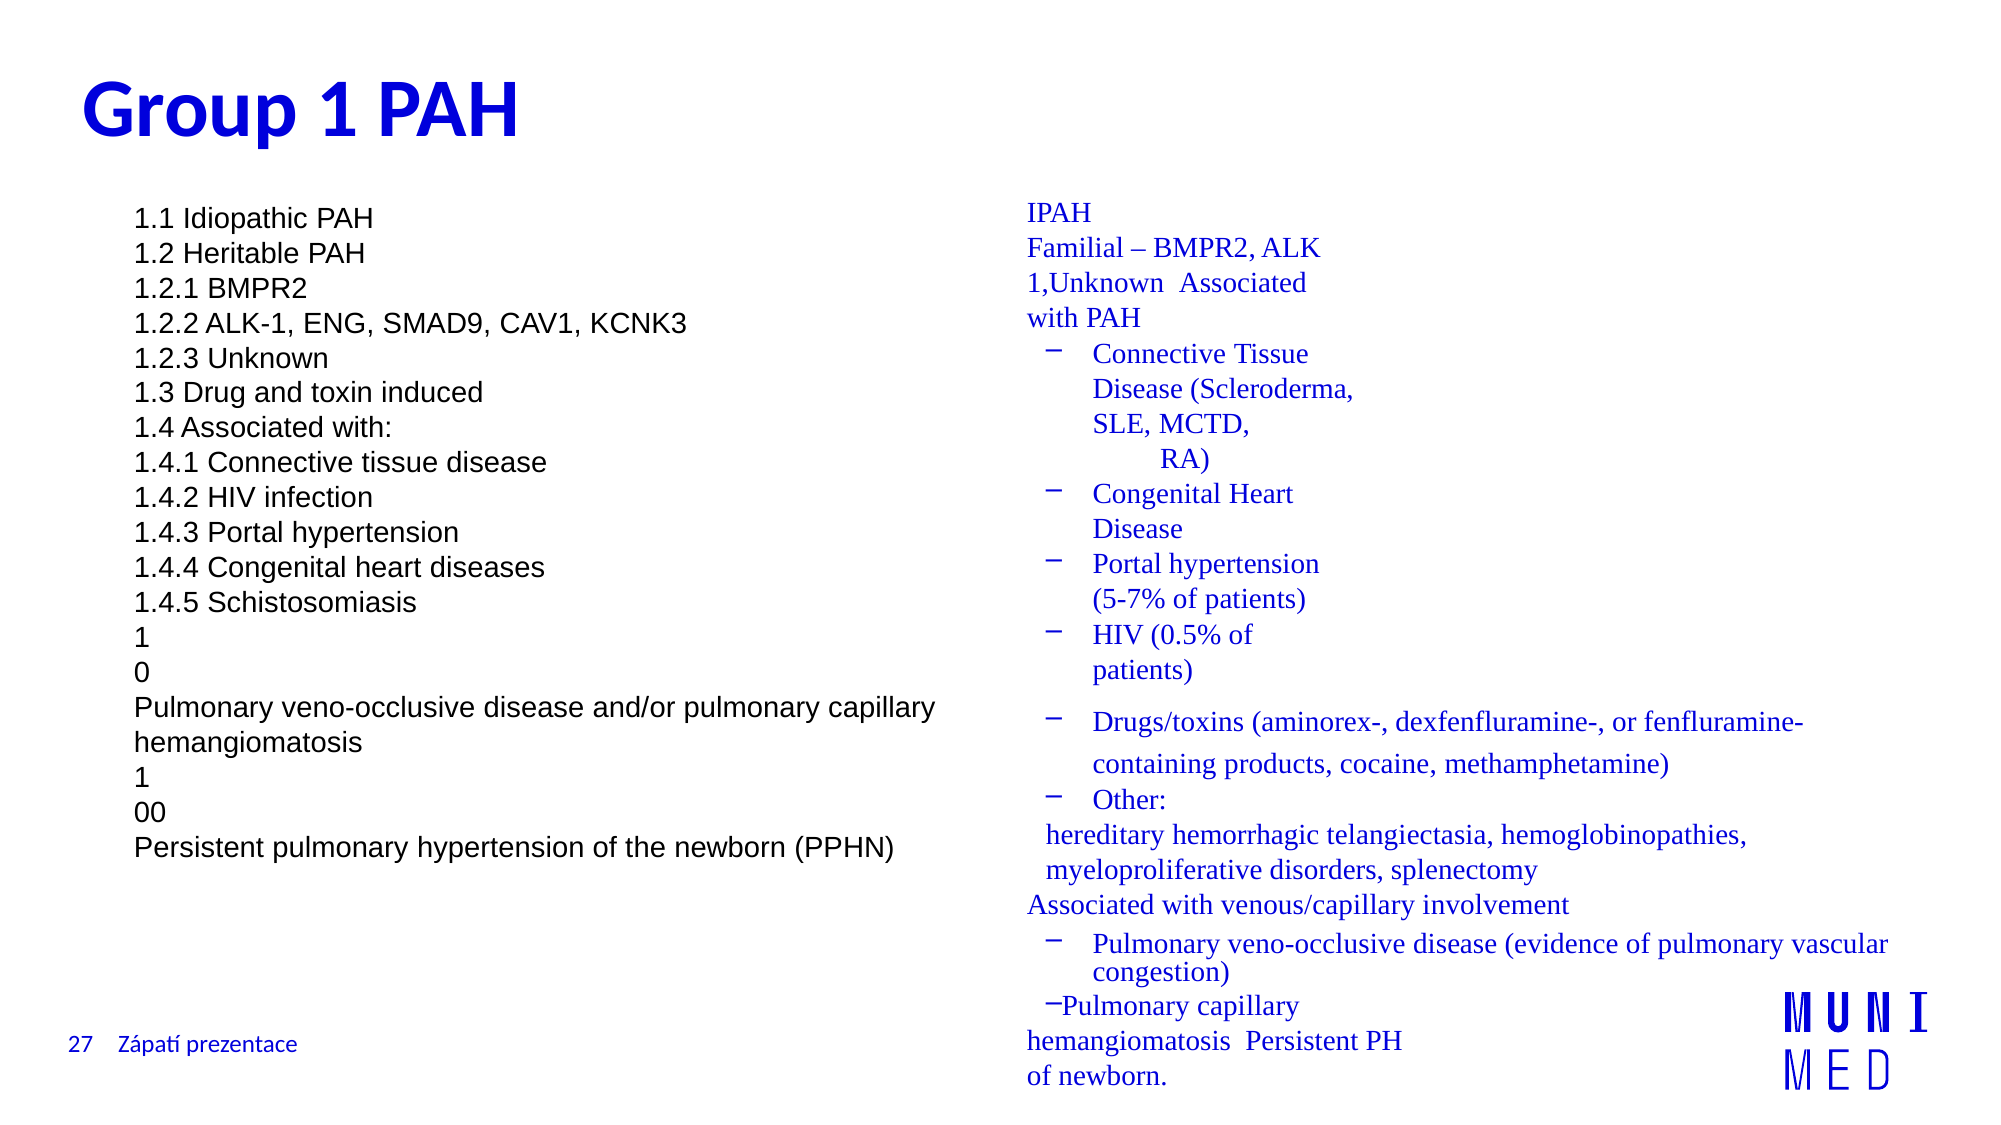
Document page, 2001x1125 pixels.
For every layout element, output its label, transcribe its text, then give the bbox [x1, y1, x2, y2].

text_box Group 1 PAH [67, 61, 1832, 136]
text_box IPAH Familial – BMPR2, ALK 1,Unknown Associated with PAH Connective Tissue Disease (Scleroderma, SLE, MCTD, RA) Congenital Heart Disease Portal hypertension (5-7% of patients) HIV (0.5% of patients) Drugs/toxins (aminorex-, dexfenfluramine-, or fenfluramine- containing products, cocaine, methamphetamine) Other: hereditary hemorrhagic telangiectasia, hemoglobinopathies, myeloproliferative disorders, splenectomy Associated with venous/capillary involvement Pulmonary veno-occlusive disease (evidence of pulmonary vascular congestion) Pulmonary capillary hemangiomatosis Persistent PH of newborn. [1024, 191, 1952, 1092]
slide_number 27 [67, 1021, 110, 1063]
footer Zápatí prezentace [118, 1021, 1024, 1063]
text_box 1.1 Idiopathic PAH 1.2 Heritable PAH 1.2.1 BMPR2 1.2.2 ALK-1, ENG, SMAD9, CAV1, KCNK3 1.2.3 Unknown 1.3 Drug and toxin induced 1.4 Associated with: 1.4.1 Connective tissue disease 1.4.2 HIV infection 1.4.3 Portal hypertension 1.4.4 Congenital heart diseases 1.4.5 Schistosomiasis 1 0 Pulmonary veno-occlusive disease and/or pulmonary capillary hemangiomatosis 1 00 Persistent pulmonary hypertension of the newborn (PPHN) [119, 191, 952, 871]
